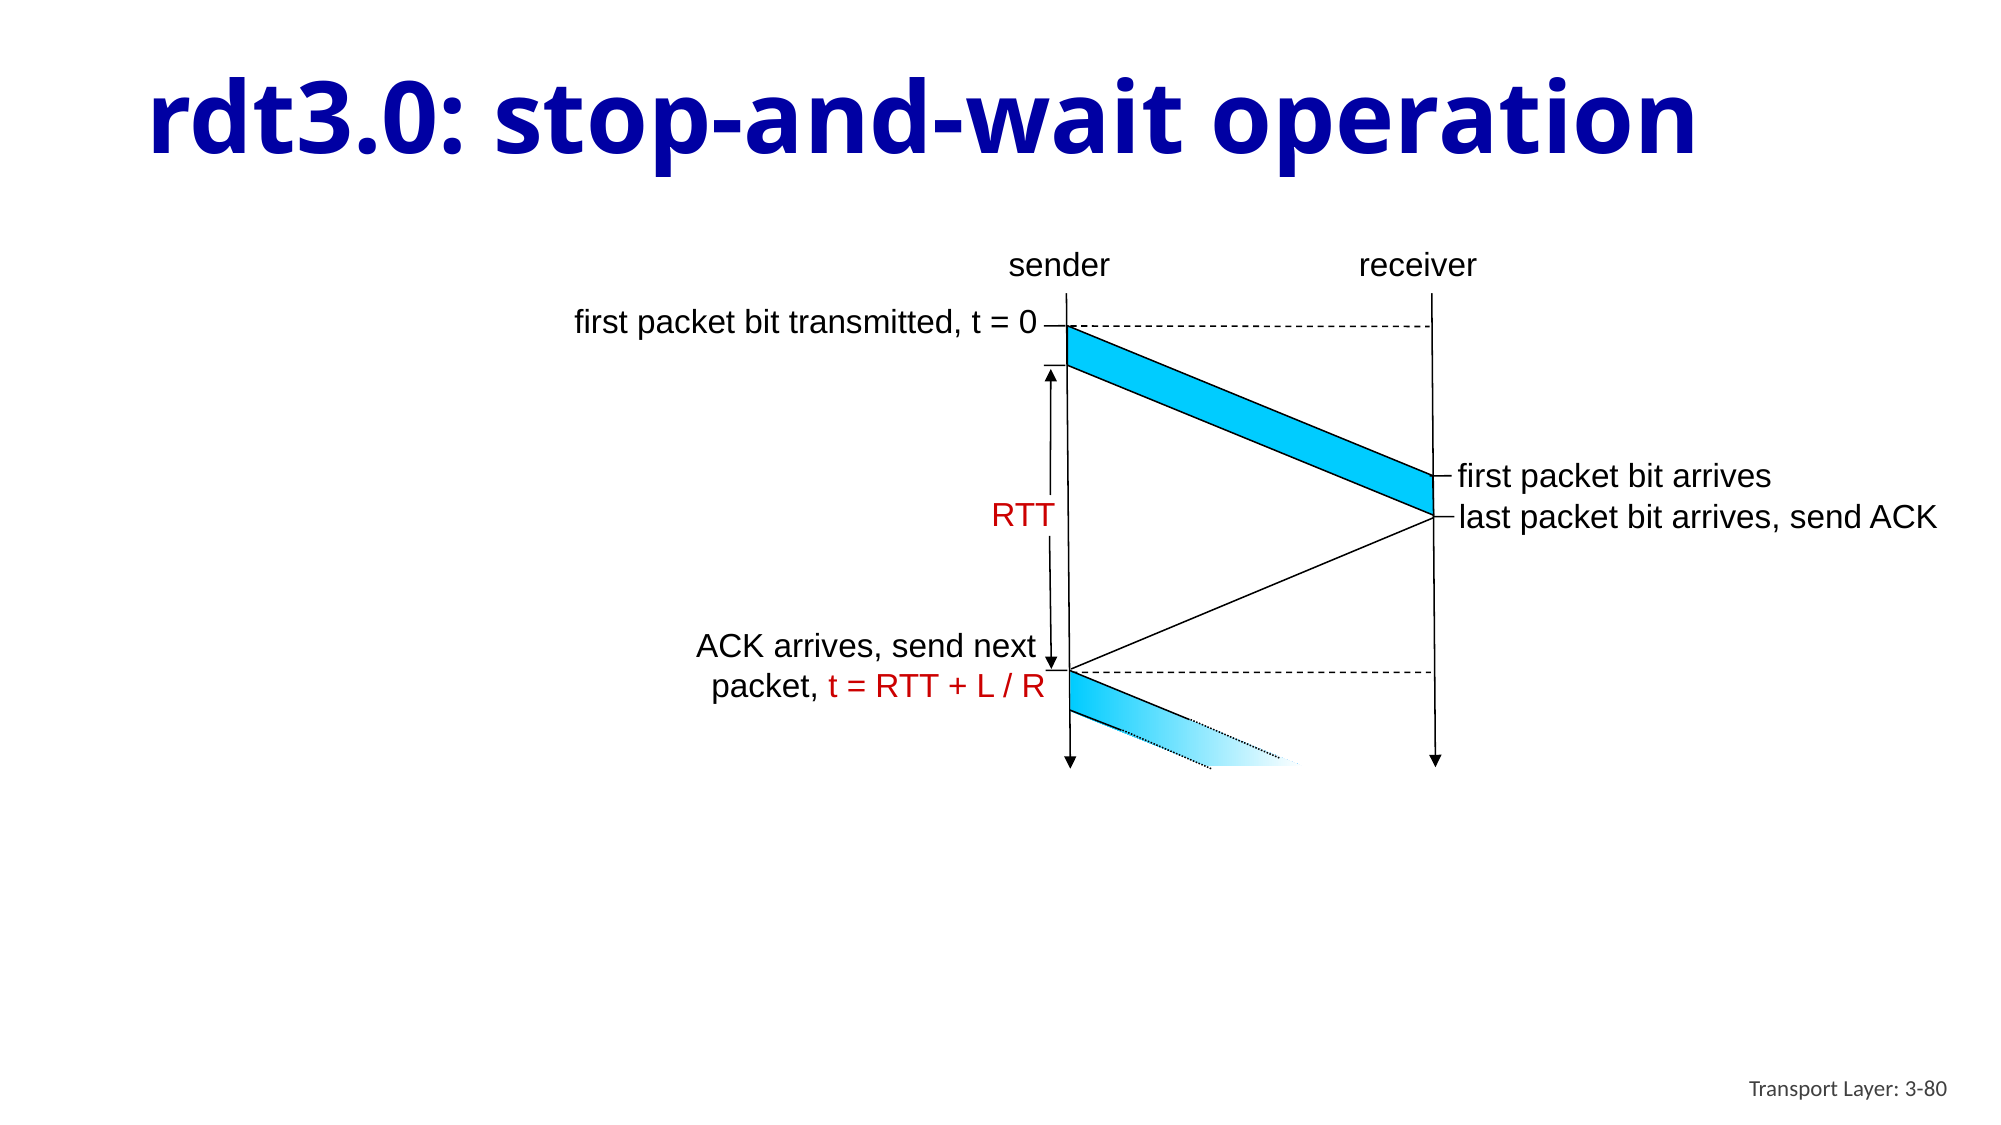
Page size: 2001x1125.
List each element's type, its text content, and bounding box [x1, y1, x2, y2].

slide_number Transport Layer: 3-80 [1512, 1056, 1963, 1117]
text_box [522, 235, 1955, 769]
title rdt3.0: stop-and-wait operation [131, 47, 1952, 195]
